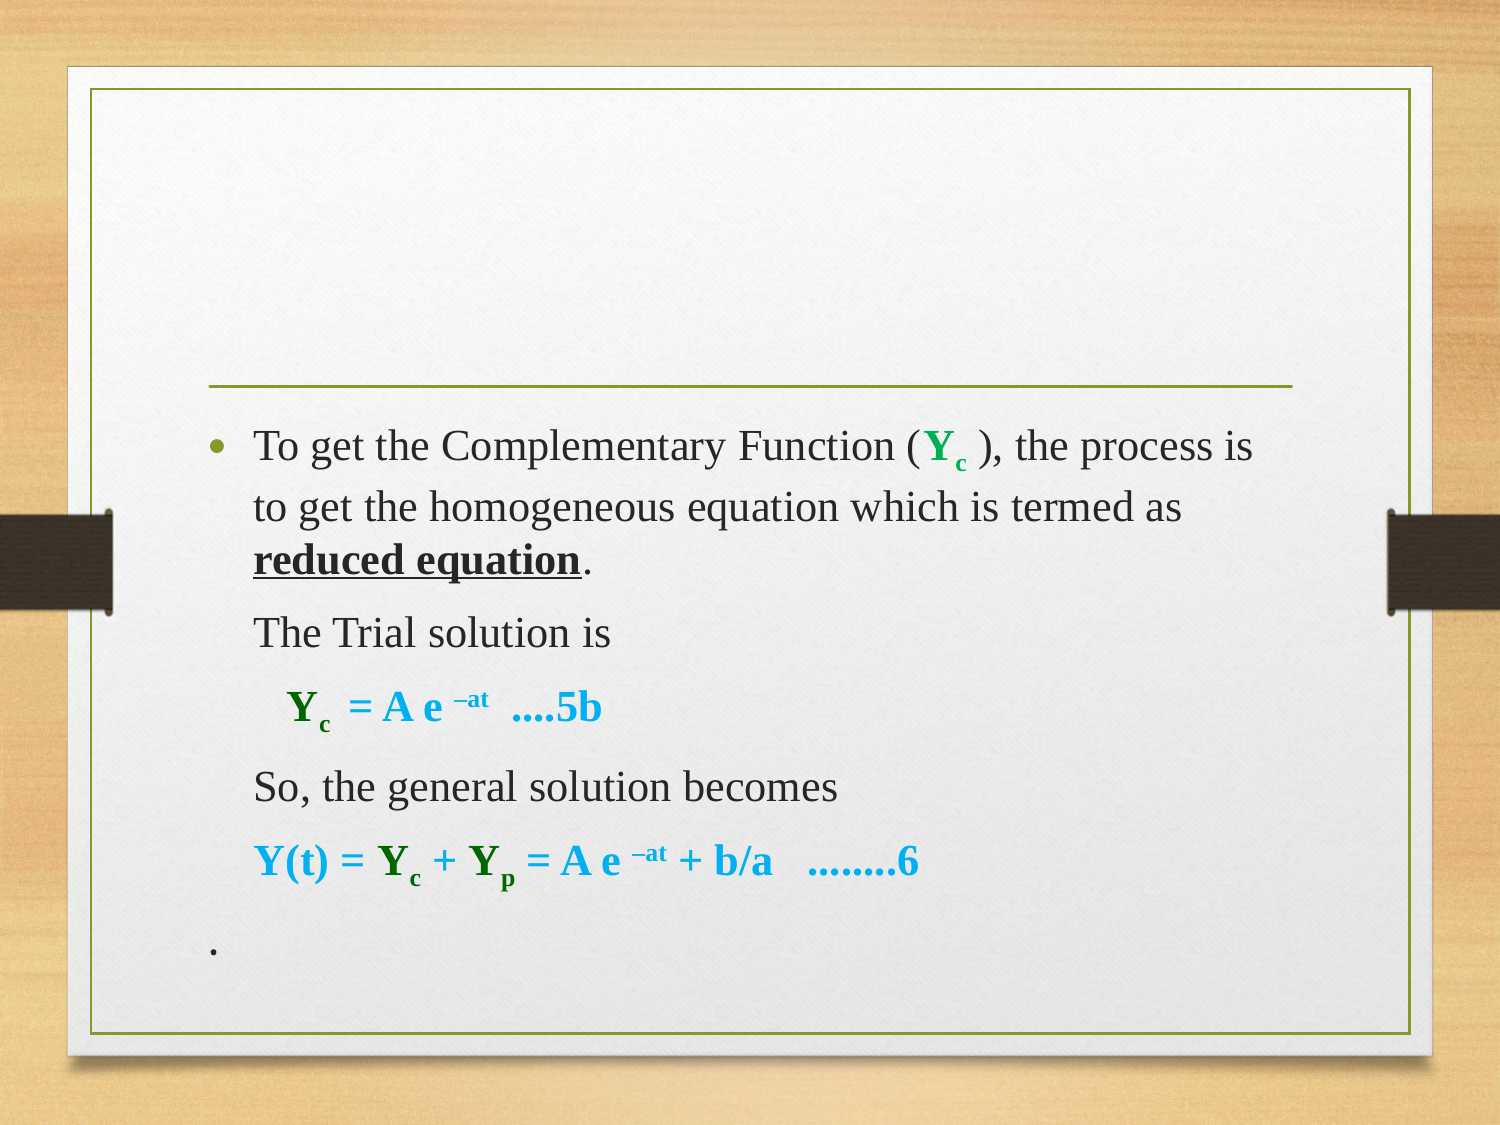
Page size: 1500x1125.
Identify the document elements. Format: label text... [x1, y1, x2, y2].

list To get the Complementary Function (Yc ), the process is to get the homogeneous equation which is termed as reduced equation. The Trial solution is Yc = A e –at ....5b So, the general solution becomes Y(t) = Yc + Yp = A e –at + b/a ........6 . [193, 408, 1309, 974]
picture [0, 0, 1500, 1125]
